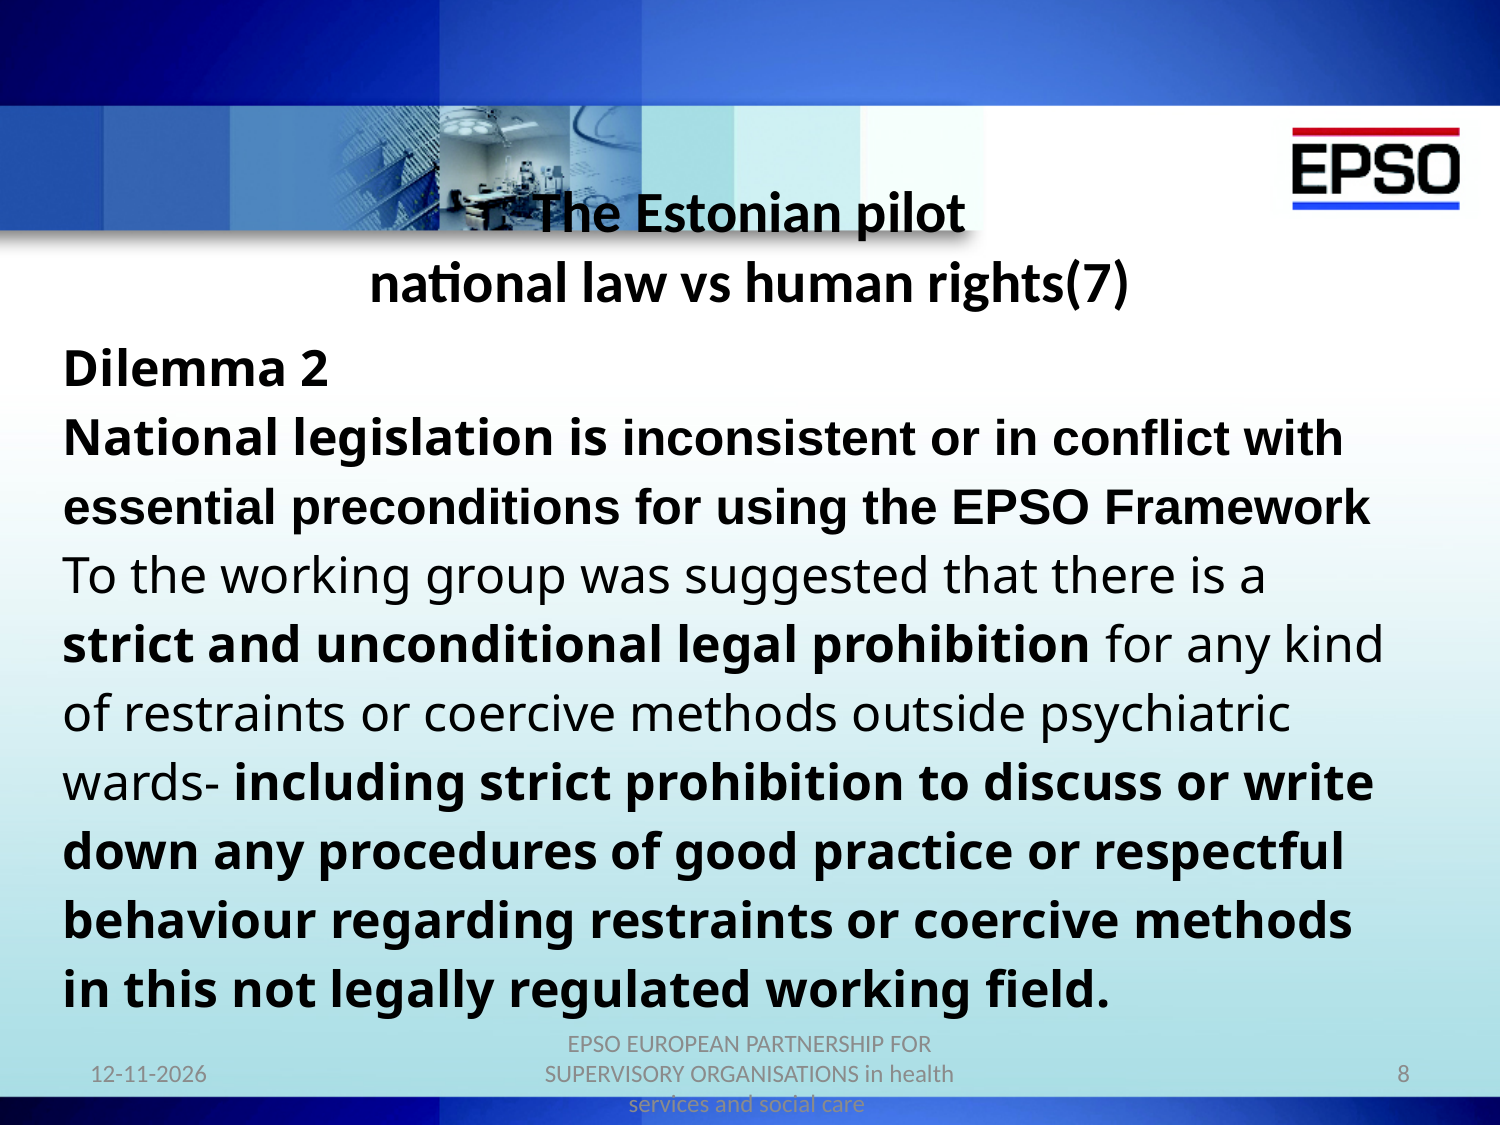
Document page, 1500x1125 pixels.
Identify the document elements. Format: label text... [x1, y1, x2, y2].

picture [0, 0, 1500, 1125]
title The Estonian pilot national law vs human rights(7) [75, 237, 1425, 321]
footer EPSO EUROPEAN PARTNERSHIP FOR SUPERVISORY ORGANISATIONS in health services and social care [512, 1042, 988, 1103]
slide_number 8 [1074, 1042, 1425, 1103]
text_box Dilemma 2 National legislation is inconsistent or in conflict with essential preconditions for using the EPSO Framework To the working group was suggested that there is a strict and unconditional legal prohibition for any kind of restraints or coercive methods outside psychiatric wards- including strict prohibition to discuss or write down any procedures of good practice or respectful behaviour regarding restraints or coercive methods in this not legally regulated working field. [48, 320, 1425, 1060]
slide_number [75, 1042, 425, 1103]
